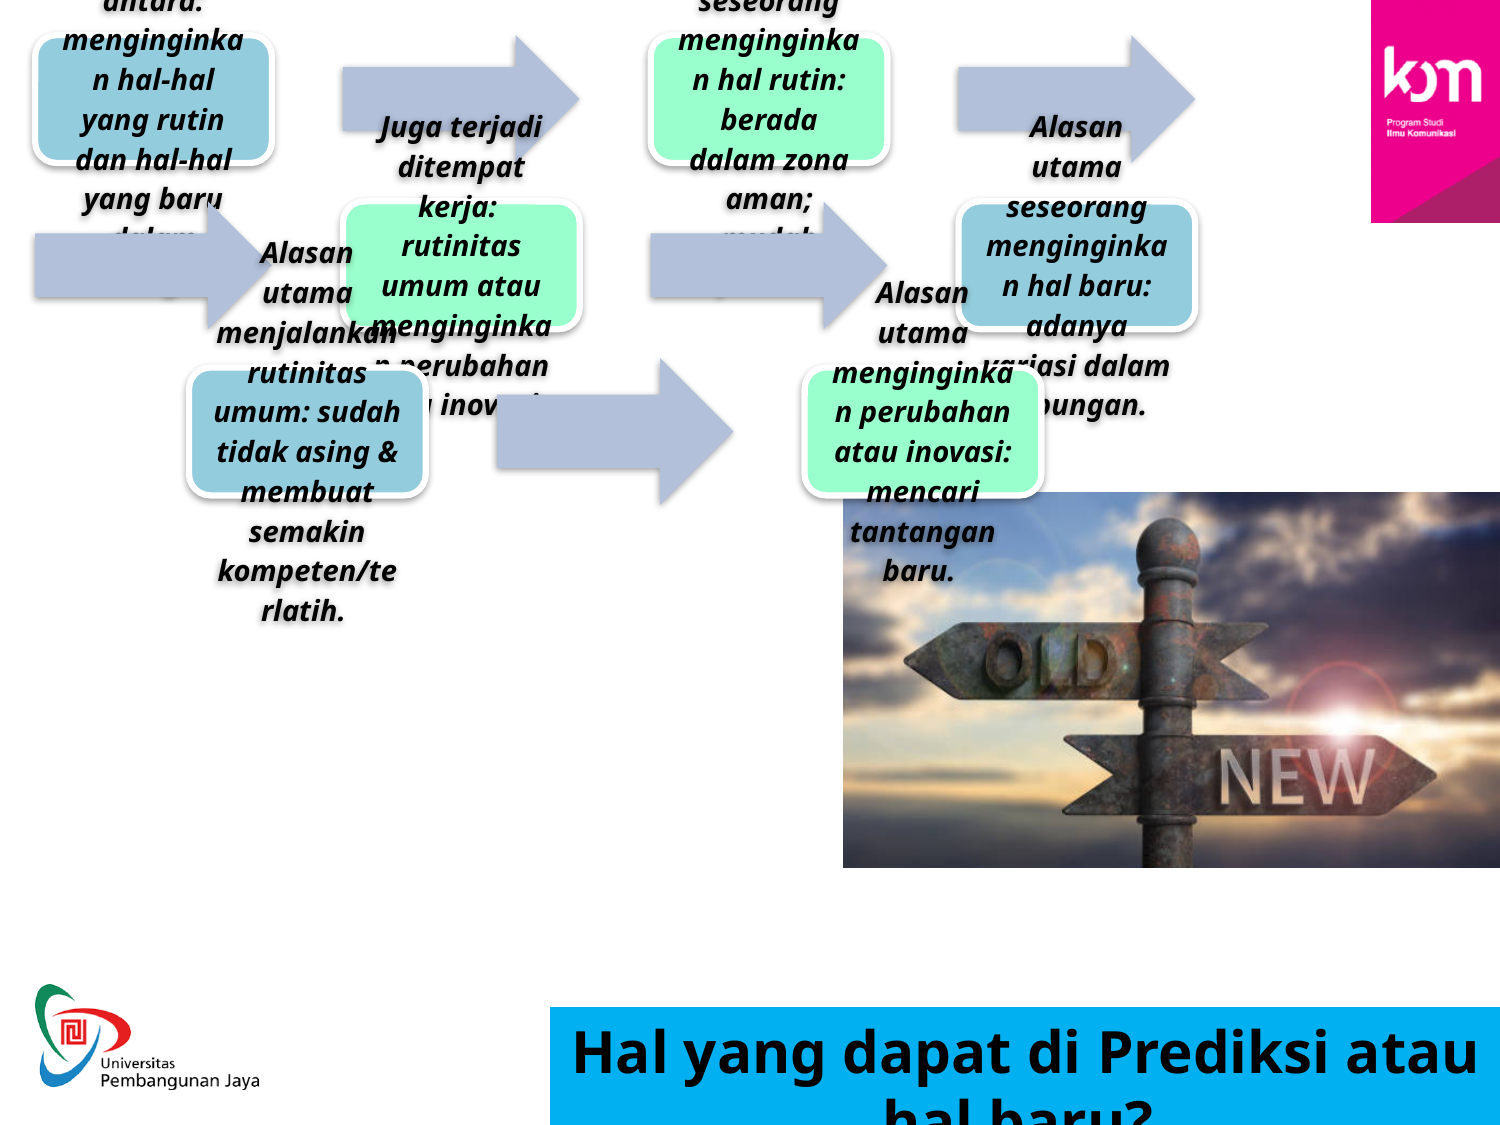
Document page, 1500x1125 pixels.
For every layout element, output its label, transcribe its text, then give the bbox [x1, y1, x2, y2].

picture [1370, 0, 1500, 223]
text_box Hal yang dapat di Prediksi atau hal baru? [550, 1007, 1500, 1125]
picture [34, 984, 260, 1091]
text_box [34, 34, 1196, 950]
picture [1196, 491, 1500, 868]
